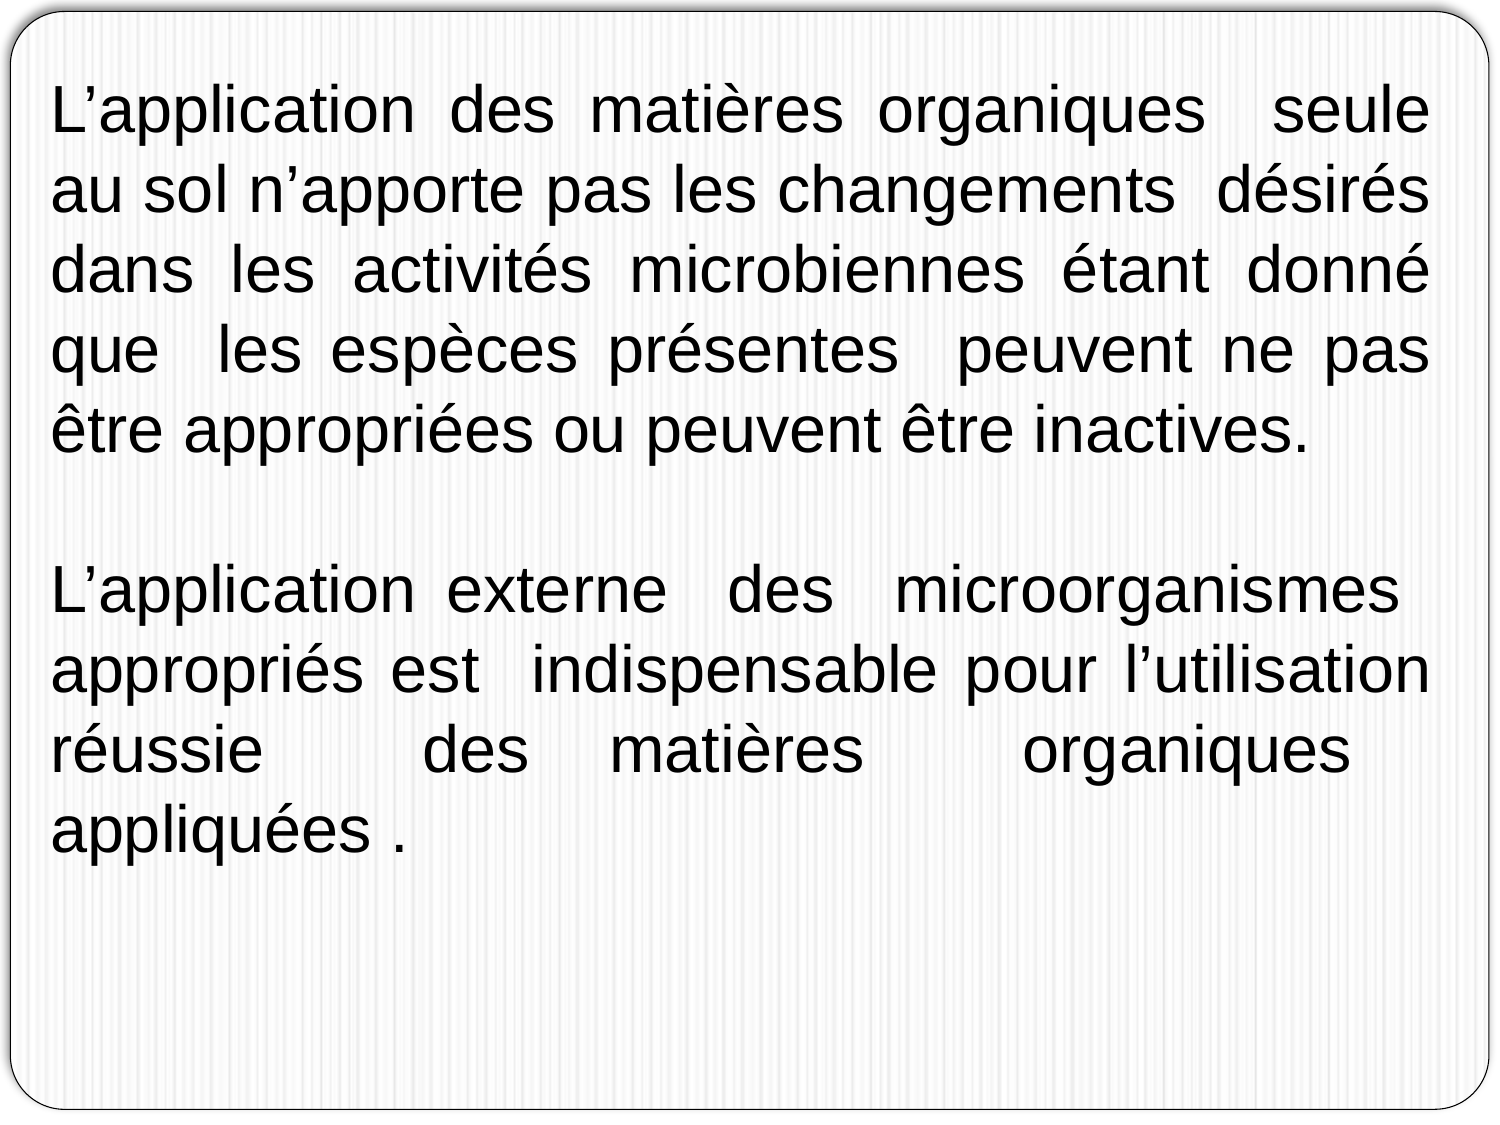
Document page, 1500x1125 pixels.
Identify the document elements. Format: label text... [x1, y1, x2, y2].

picture [11, 12, 1488, 1108]
text_box L’application des matières organiques seule au sol n’apporte pas les changements désirés dans les activités microbiennes étant donné que les espèces présentes peuvent ne pas être appropriées ou peuvent être inactives. L’application externe des microorganismes appropriés est indispensable pour l’utilisation réussie des matières organiques appliquées . [35, 58, 1447, 953]
